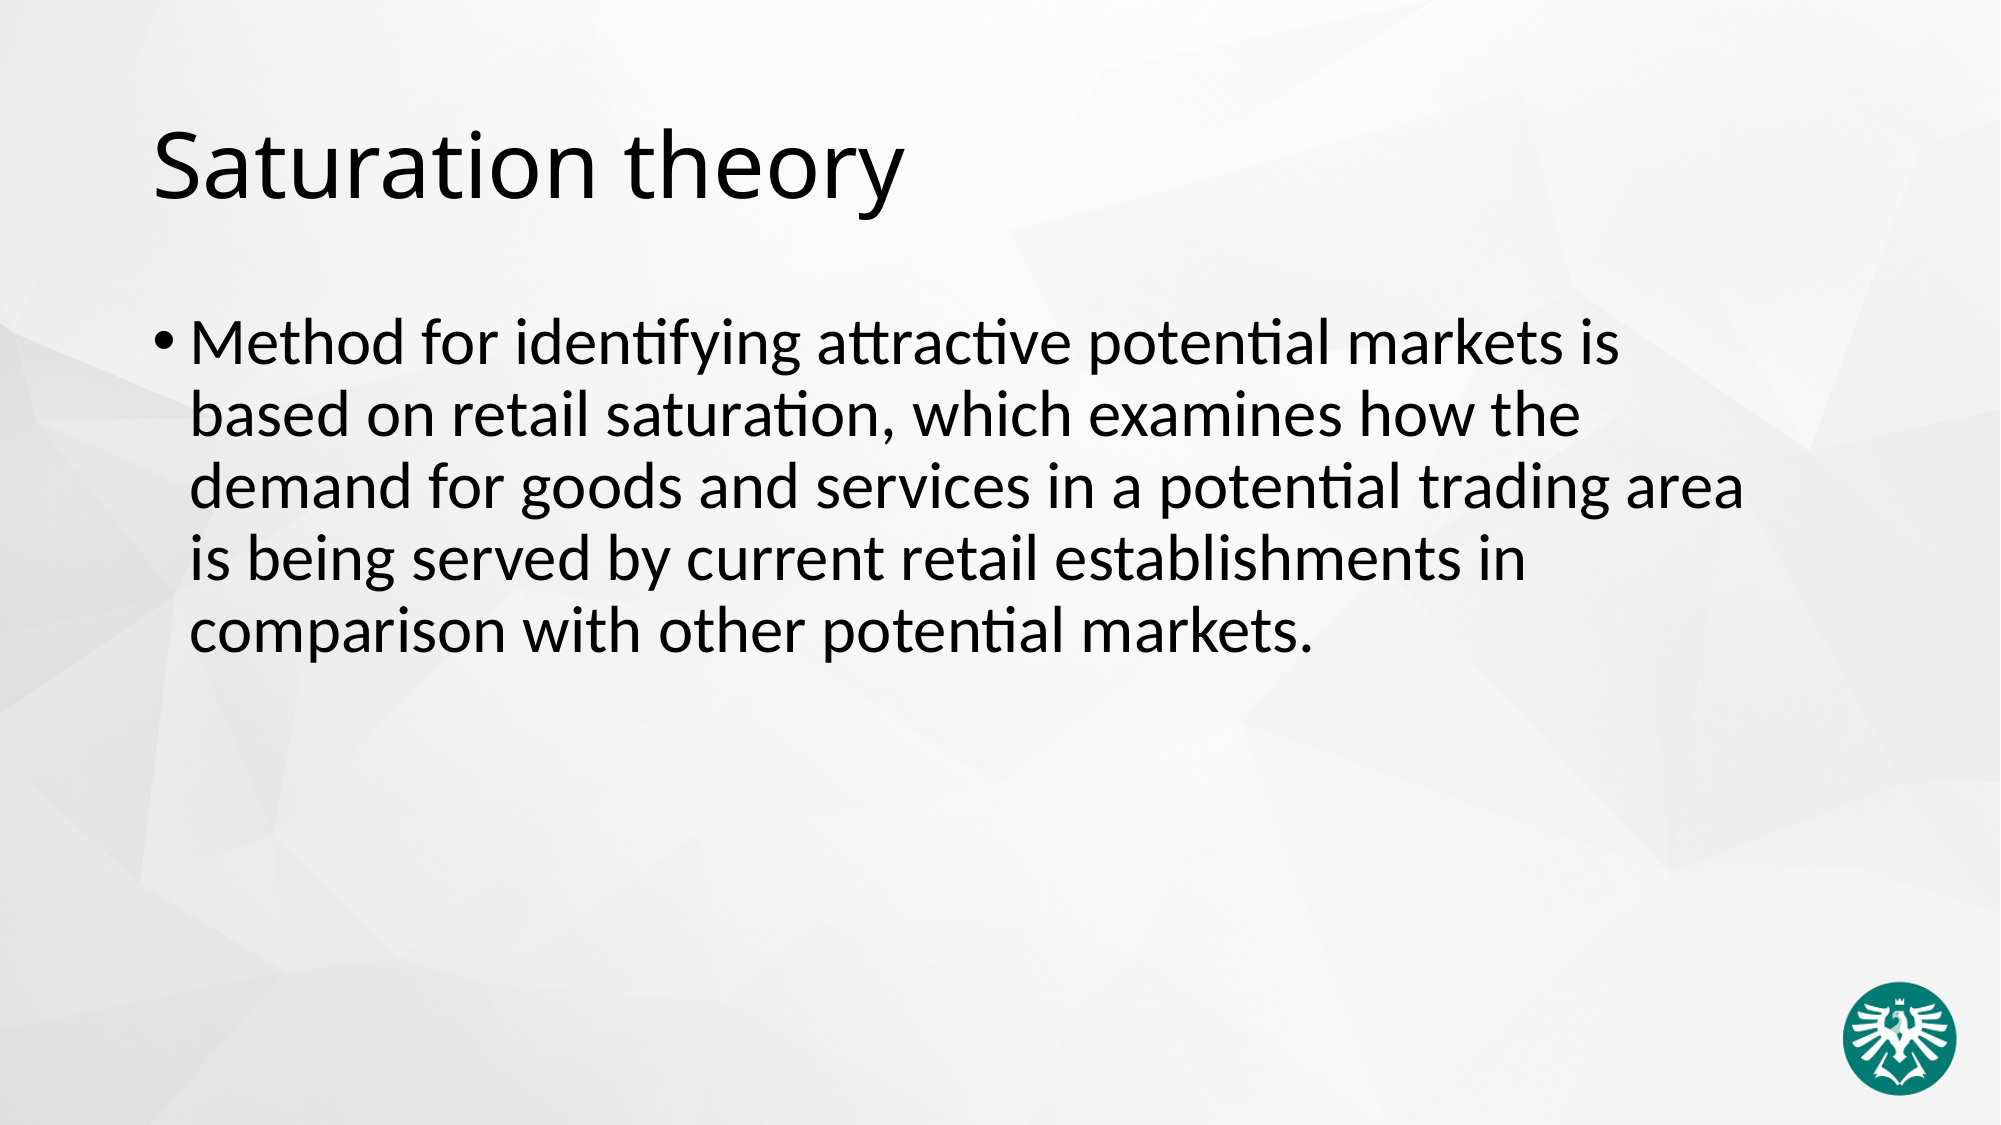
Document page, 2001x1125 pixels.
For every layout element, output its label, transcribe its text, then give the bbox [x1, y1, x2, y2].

title Saturation theory [137, 59, 1863, 278]
list Method for identifying attractive potential markets is based on retail saturation, which examines how the demand for goods and services in a potential trading area is being served by current retail establishments in comparison with other potential markets. [137, 299, 1803, 1014]
picture [0, 0, 2001, 1125]
